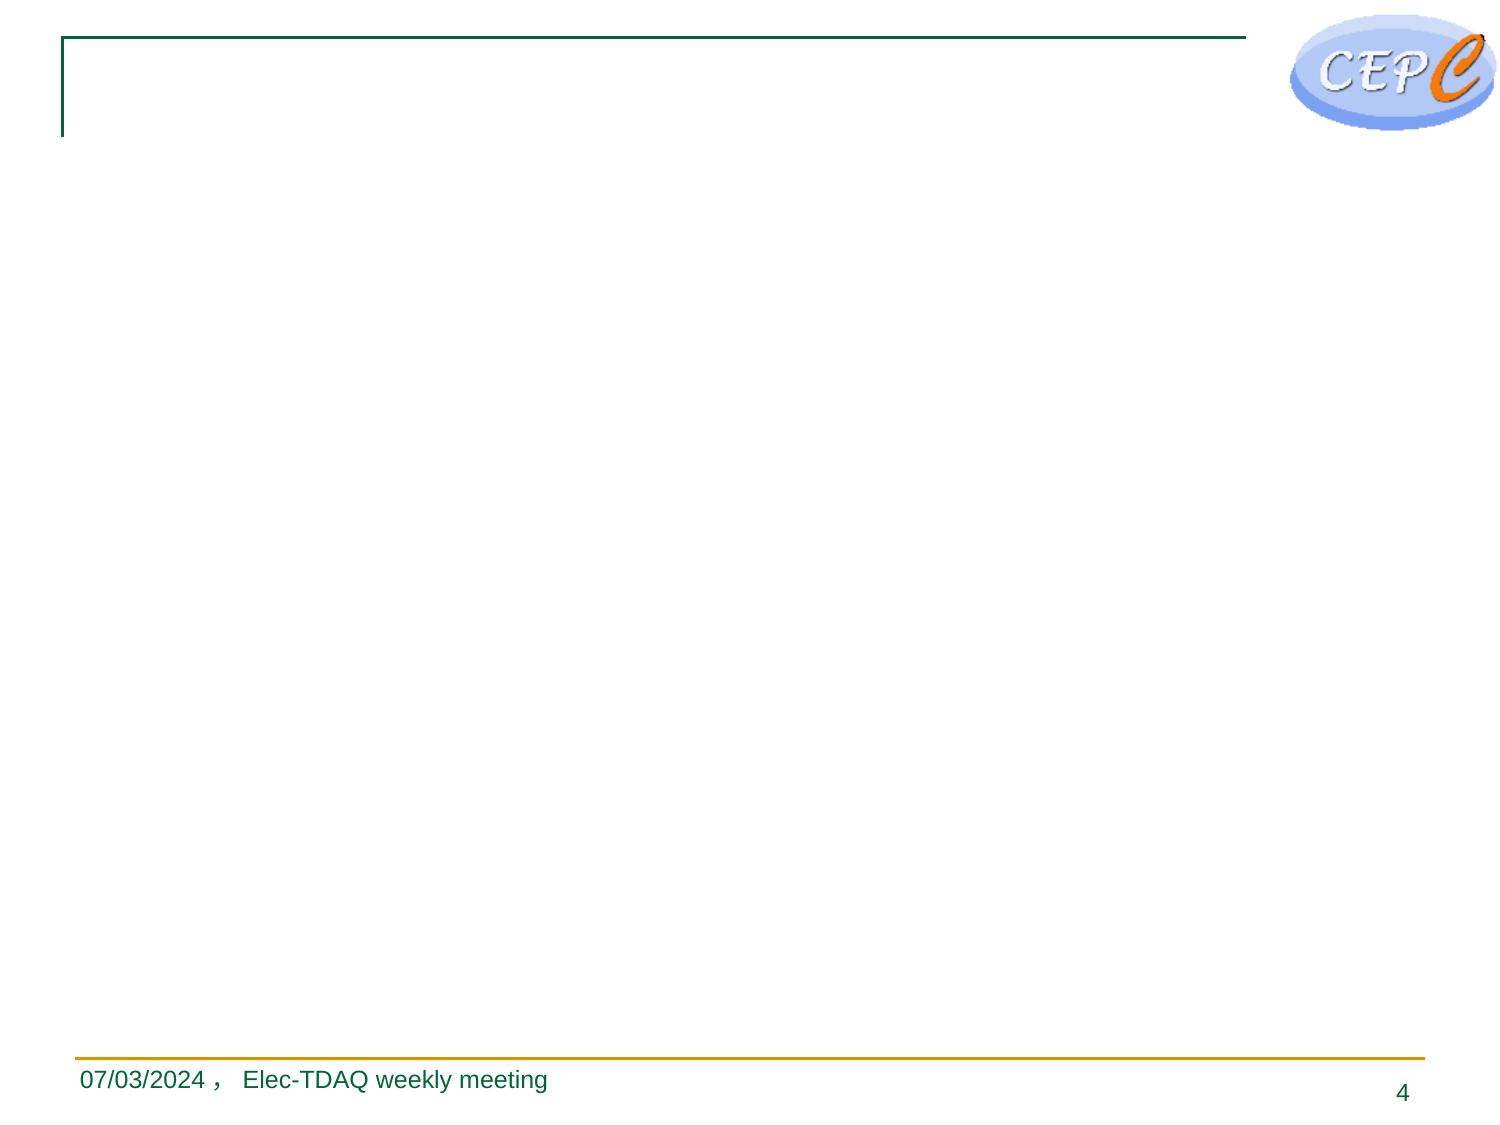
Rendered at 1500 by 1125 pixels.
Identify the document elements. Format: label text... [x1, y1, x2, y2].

slide_number 4 [1269, 1066, 1426, 1115]
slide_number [64, 1058, 703, 1102]
